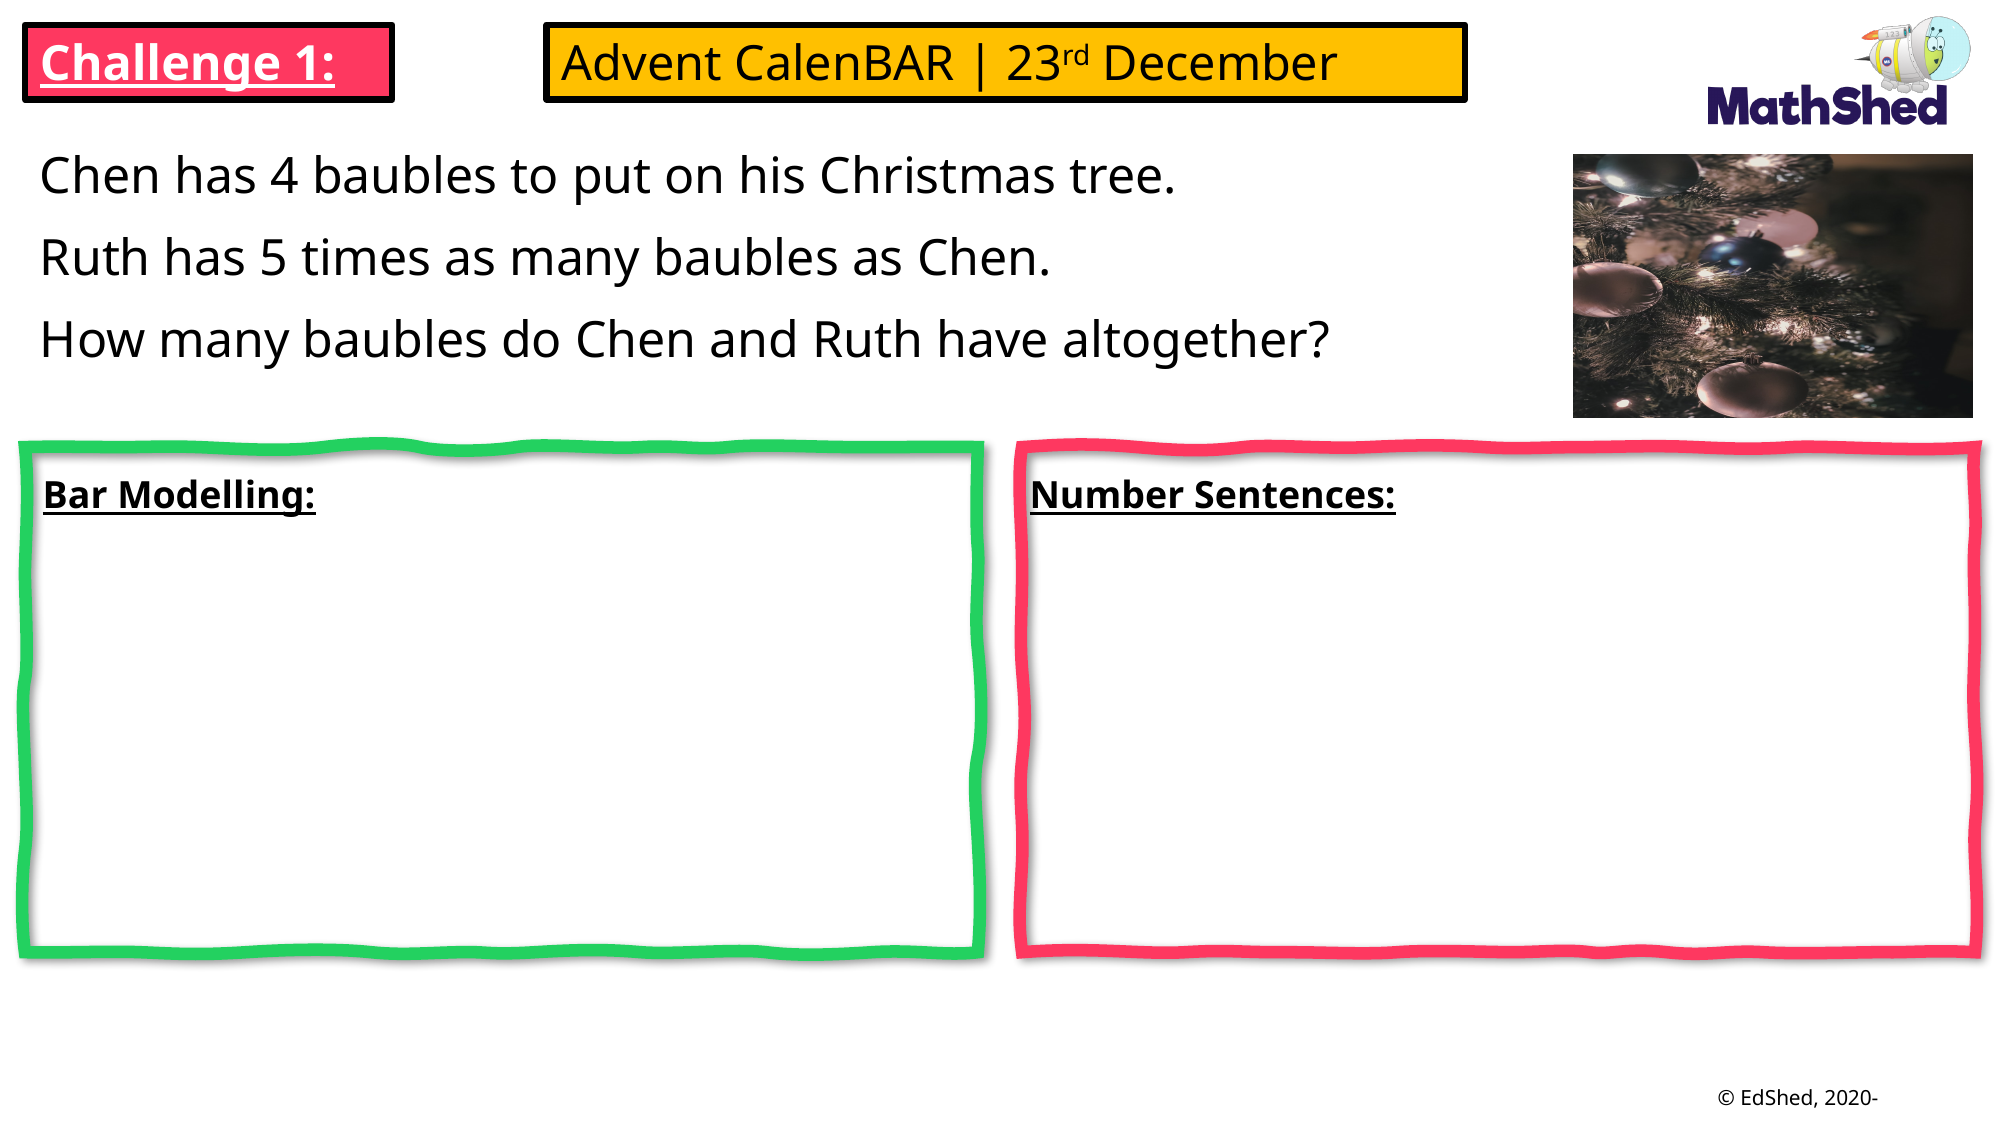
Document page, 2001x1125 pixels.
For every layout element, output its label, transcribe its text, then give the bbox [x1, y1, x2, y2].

picture [1708, 0, 1975, 125]
text_box [21, 442, 983, 956]
picture [1573, 154, 1973, 418]
text_box Chen has 4 baubles to put on his Christmas tree. Ruth has 5 times as many baubles as Chen. How many baubles do Chen and Ruth have altogether? [24, 136, 1660, 451]
text_box [1018, 443, 1979, 955]
text_box © EdShed, 2020- [1702, 1077, 2000, 1123]
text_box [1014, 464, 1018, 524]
text_box Bar Modelling: [27, 464, 331, 524]
text_box Challenge 1: [24, 24, 393, 100]
subtitle Advent CalenBAR | 23rd December [546, 24, 1465, 100]
